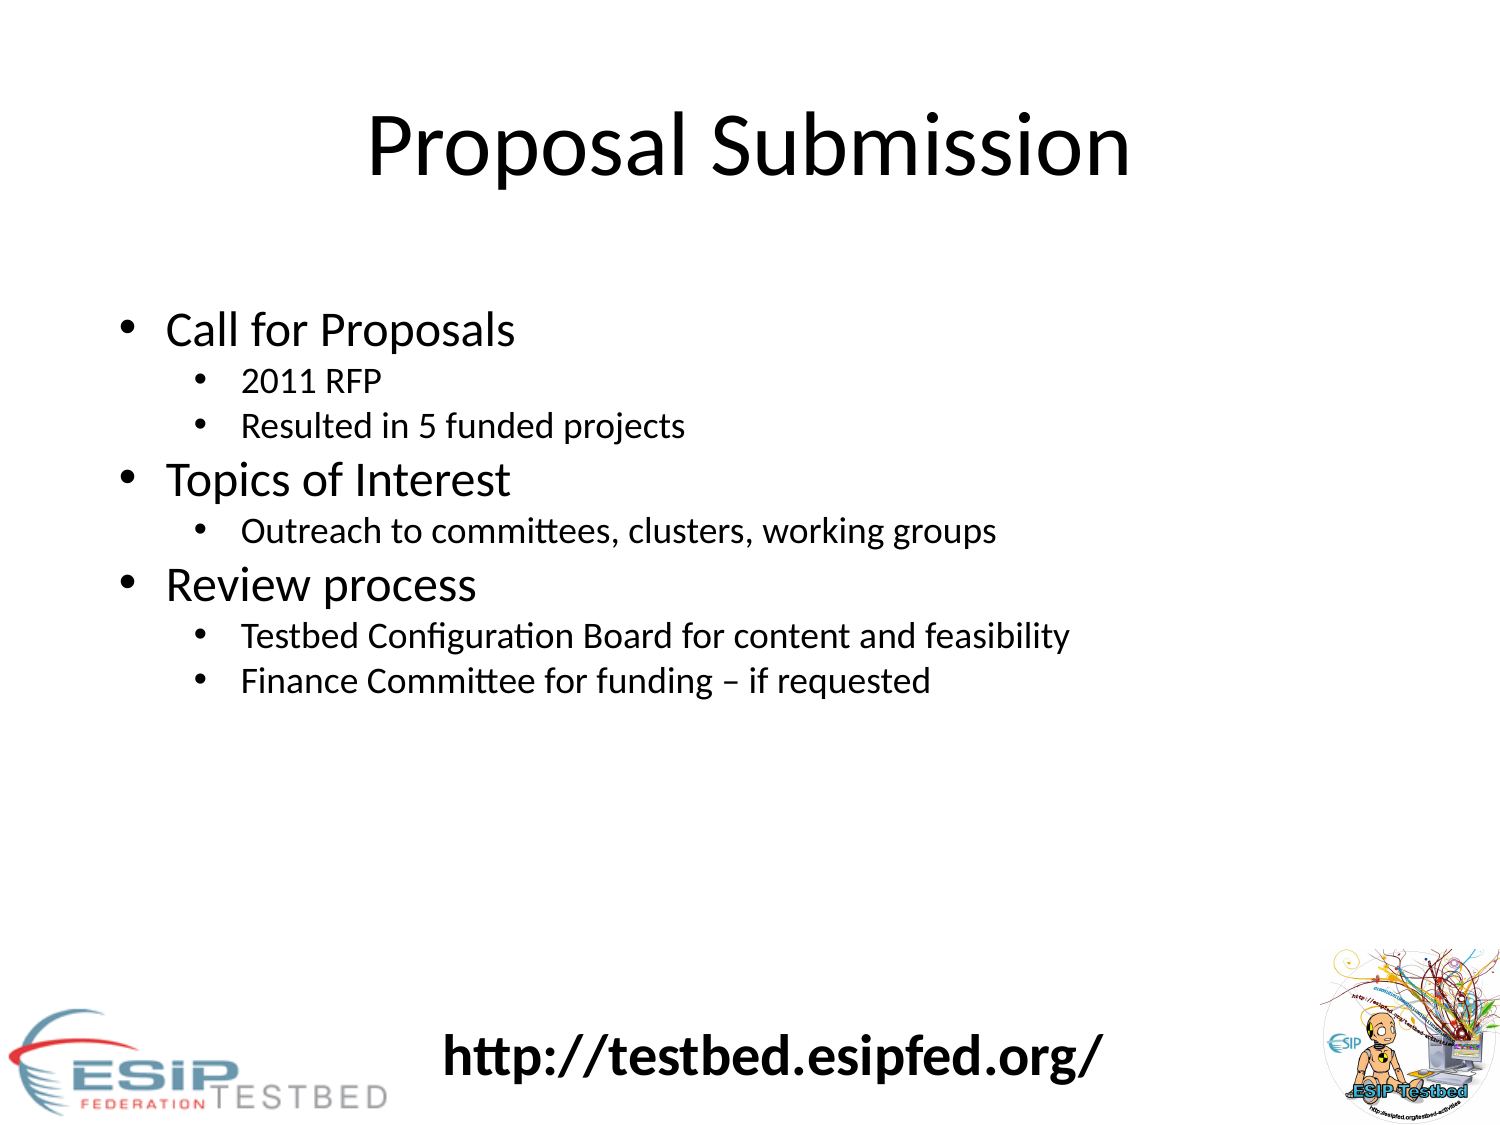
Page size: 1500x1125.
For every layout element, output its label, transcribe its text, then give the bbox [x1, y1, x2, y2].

title Proposal Submission [75, 45, 1425, 233]
picture [0, 1000, 399, 1124]
text_box Call for Proposals 2011 RFP Resulted in 5 funded projects Topics of Interest Outreach to committees, clusters, working groups Review process Testbed Configuration Board for content and feasibility Finance Committee for funding – if requested [104, 289, 1362, 754]
text_box http://testbed.esipfed.org/ [427, 1010, 1119, 1095]
picture [1320, 949, 1500, 1125]
